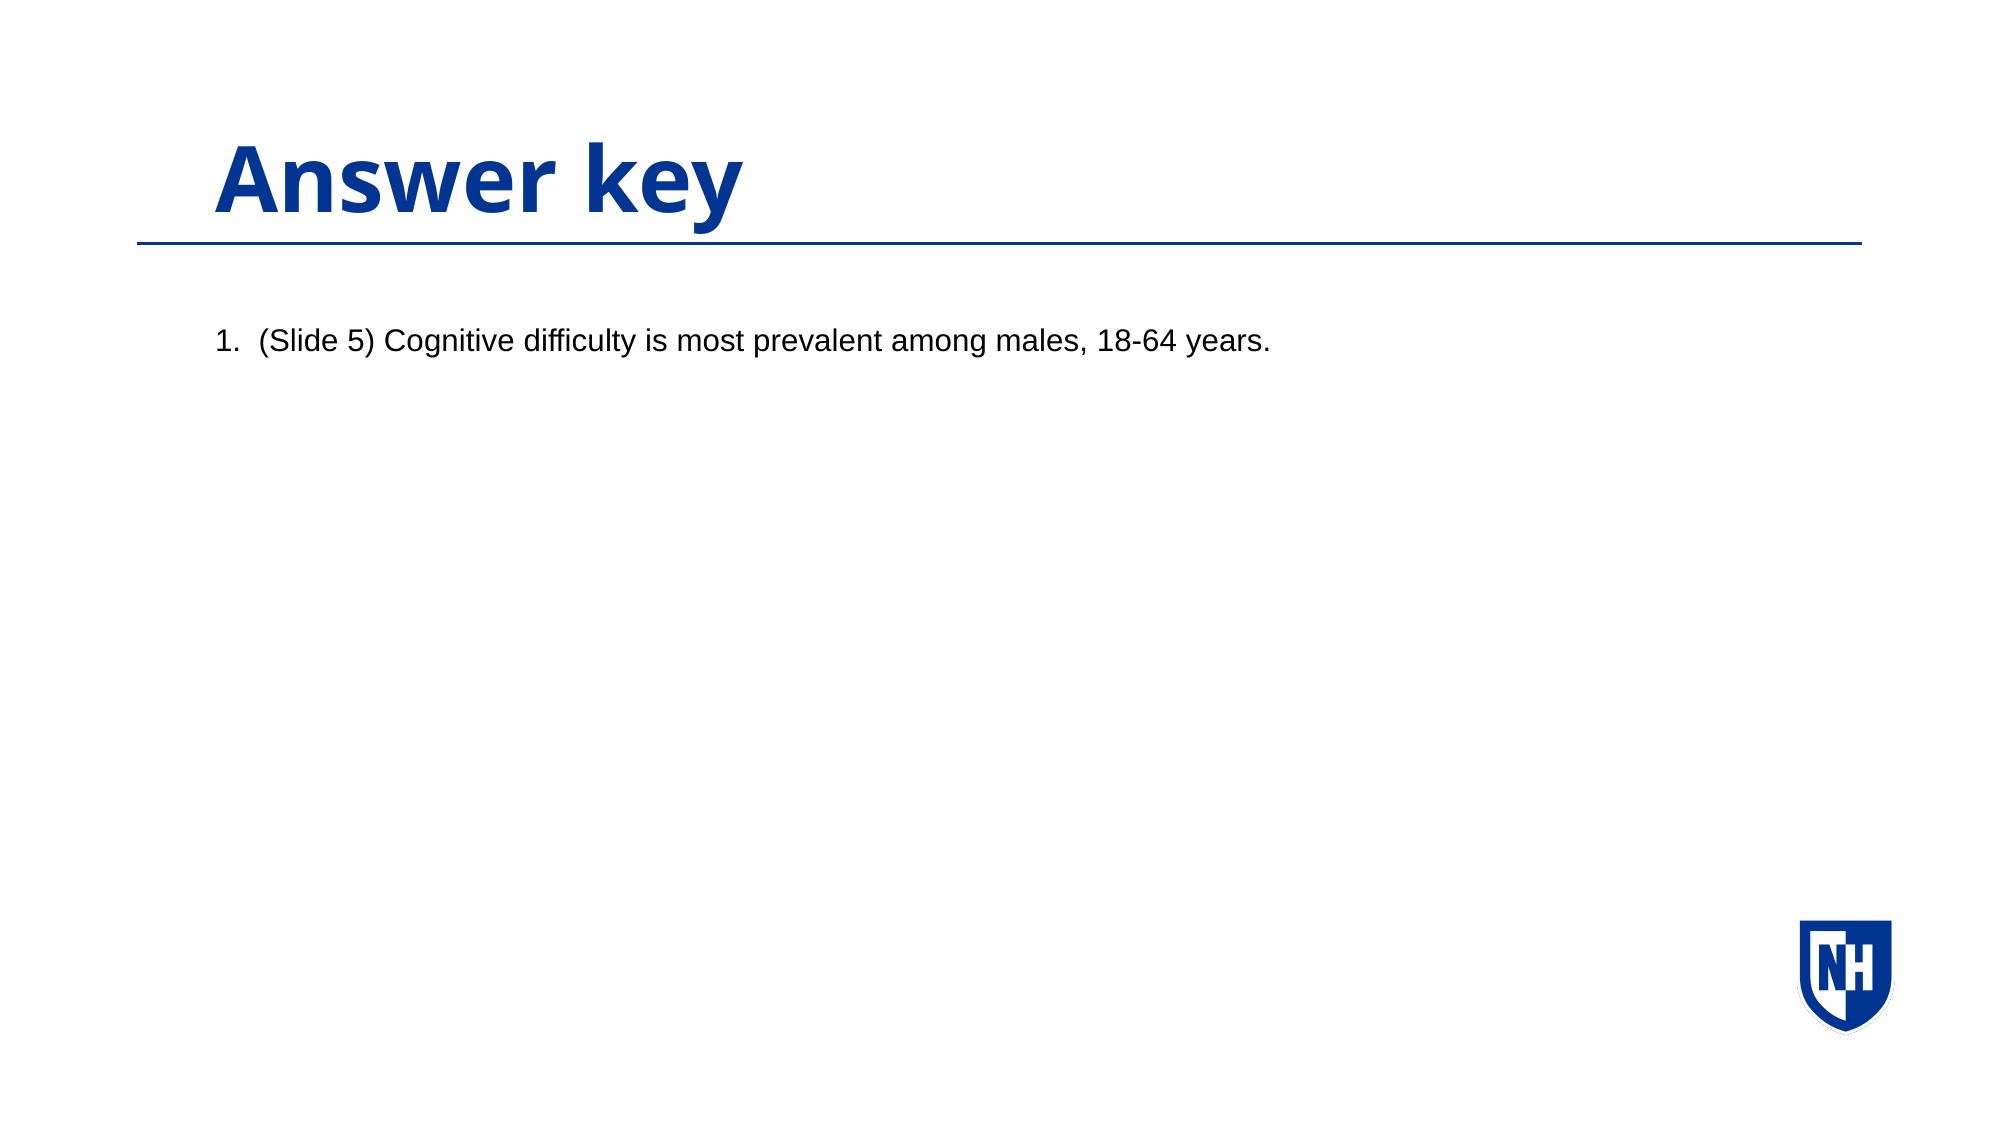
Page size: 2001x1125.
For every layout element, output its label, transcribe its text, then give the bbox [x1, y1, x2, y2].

list 1. (Slide 5) Cognitive difficulty is most prevalent among males, 18-64 years. ​ [200, 299, 1814, 919]
title Answer key [200, 28, 1872, 240]
picture [1796, 917, 1895, 1047]
